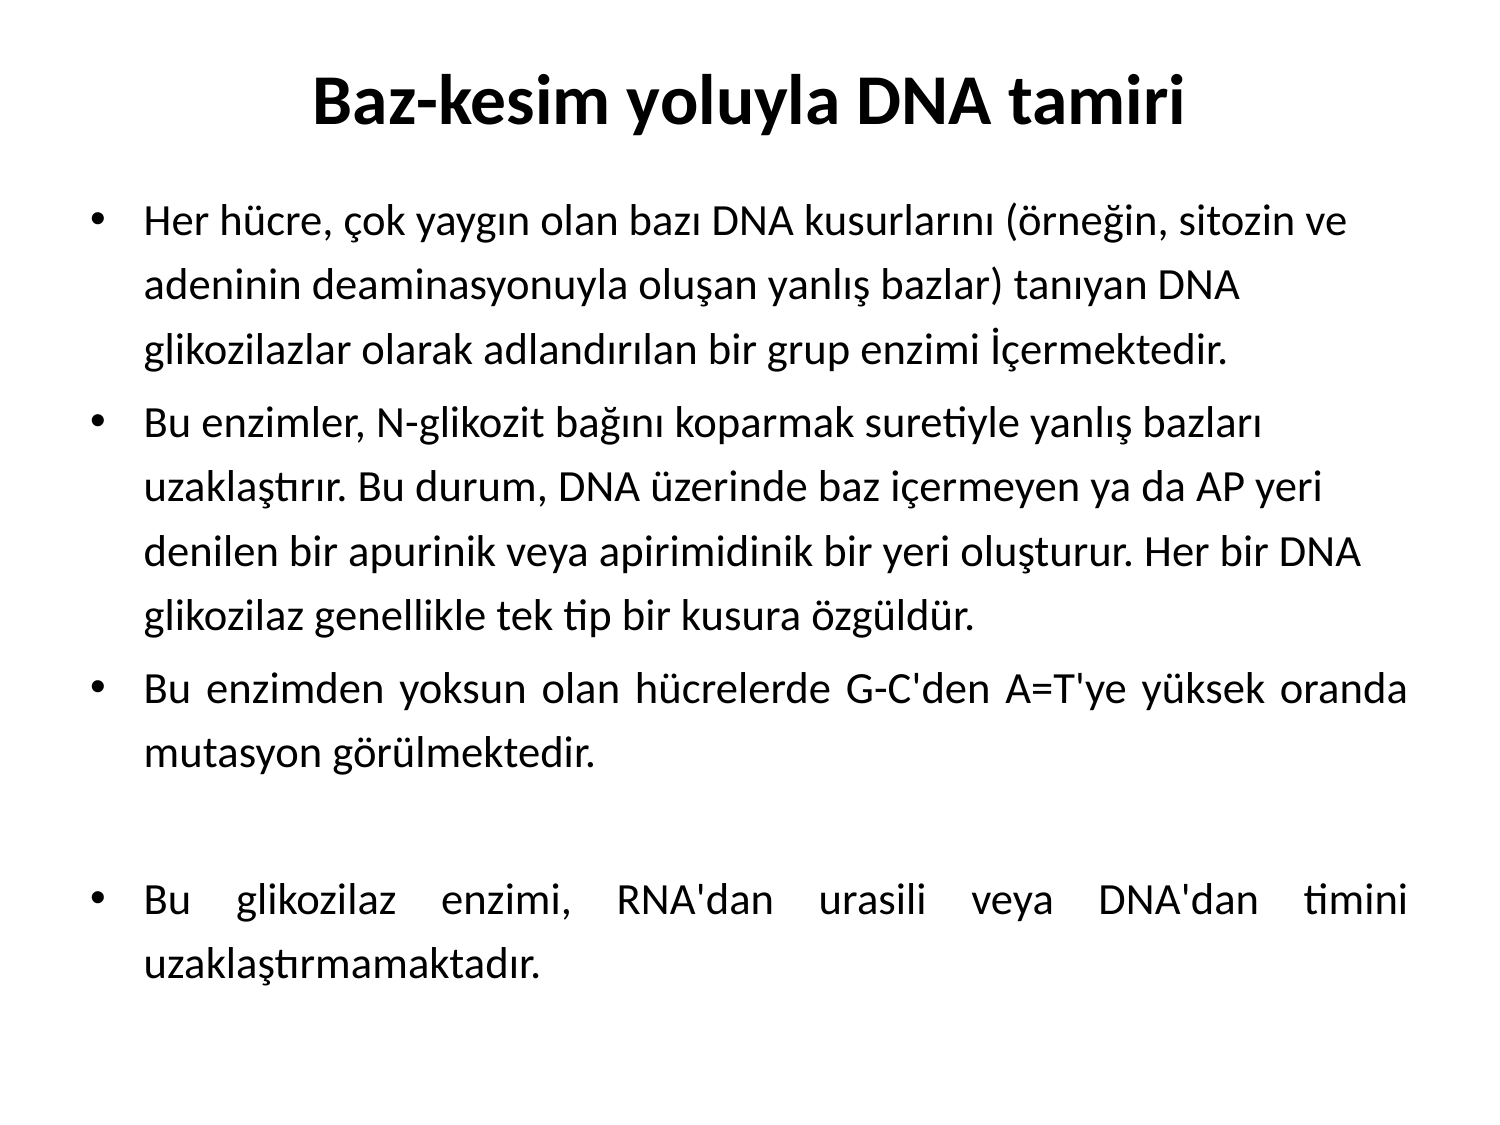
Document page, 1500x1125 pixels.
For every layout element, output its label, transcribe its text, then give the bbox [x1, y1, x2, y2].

title Baz-kesim yoluyla DNA tamiri [75, 45, 1425, 172]
list Her hücre, çok yaygın olan bazı DNA kusurlarını (örneğin, sitozin ve adeninin deaminasyonuyla oluşan yanlış bazlar) tanıyan DNA glikozilazlar olarak adlandırılan bir grup enzimi İçermektedir. Bu enzimler, N-glikozit bağını koparmak suretiyle yanlış bazları uzaklaştırır. Bu durum, DNA üzerinde baz içermeyen ya da AP yeri denilen bir apurinik veya apirimidinik bir yeri oluşturur. Her bir DNA glikozilaz genellikle tek tip bir kusura özgüldür. Bu enzimden yoksun olan hücrelerde G-C'den A=T'ye yüksek oranda mutasyon görülmektedir. Bu glikozilaz enzimi, RNA'dan urasili veya DNA'dan timini uzaklaştırmamaktadır. [75, 172, 1425, 1005]
